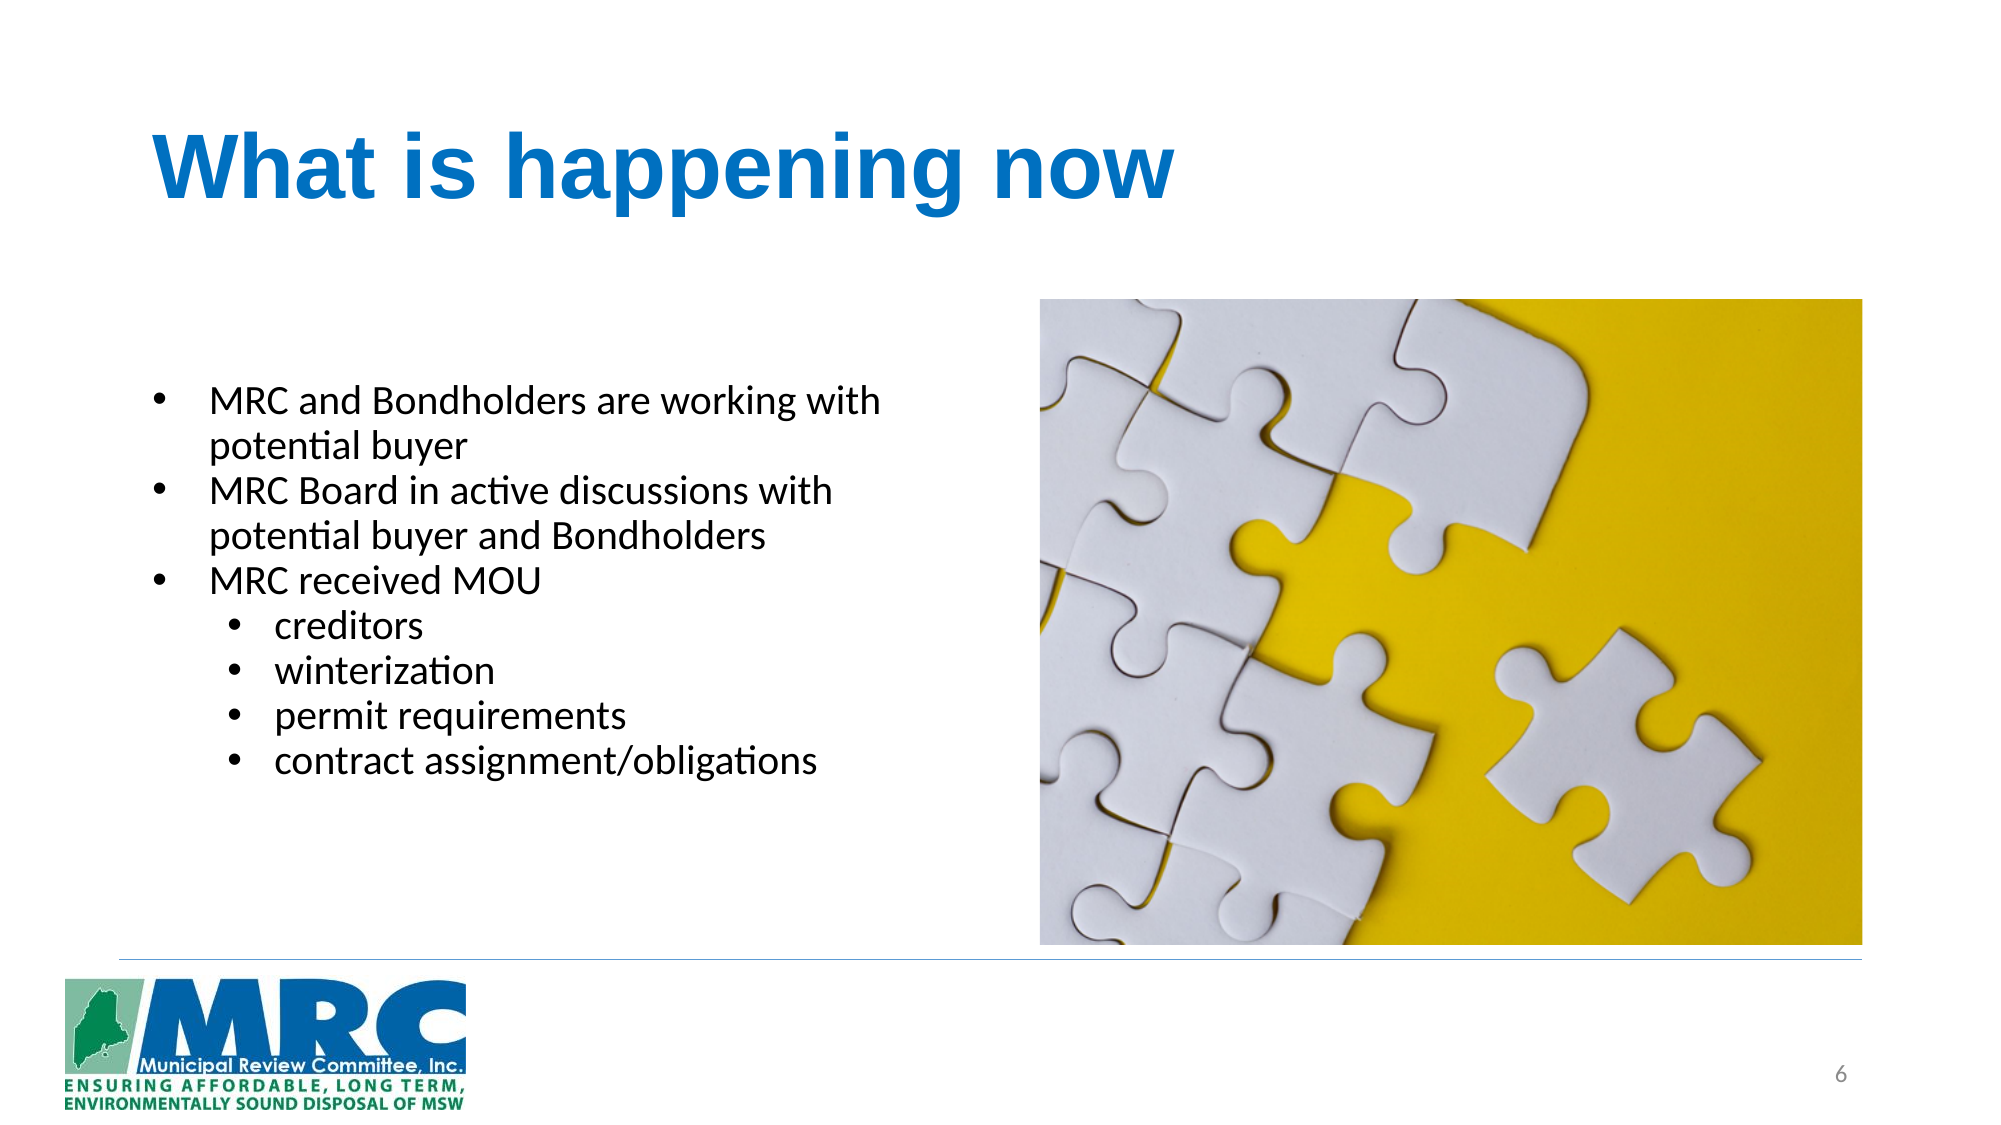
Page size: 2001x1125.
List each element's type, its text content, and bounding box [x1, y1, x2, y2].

list MRC and Bondholders are working with potential buyer MRC Board in active discussions with potential buyer and Bondholders MRC received MOU creditors winterization permit requirements contract assignment/obligations [137, 321, 945, 999]
picture [65, 975, 466, 1110]
title What is happening now [137, 59, 1863, 278]
slide_number 6 [1412, 1042, 1863, 1103]
picture [1039, 299, 1863, 945]
